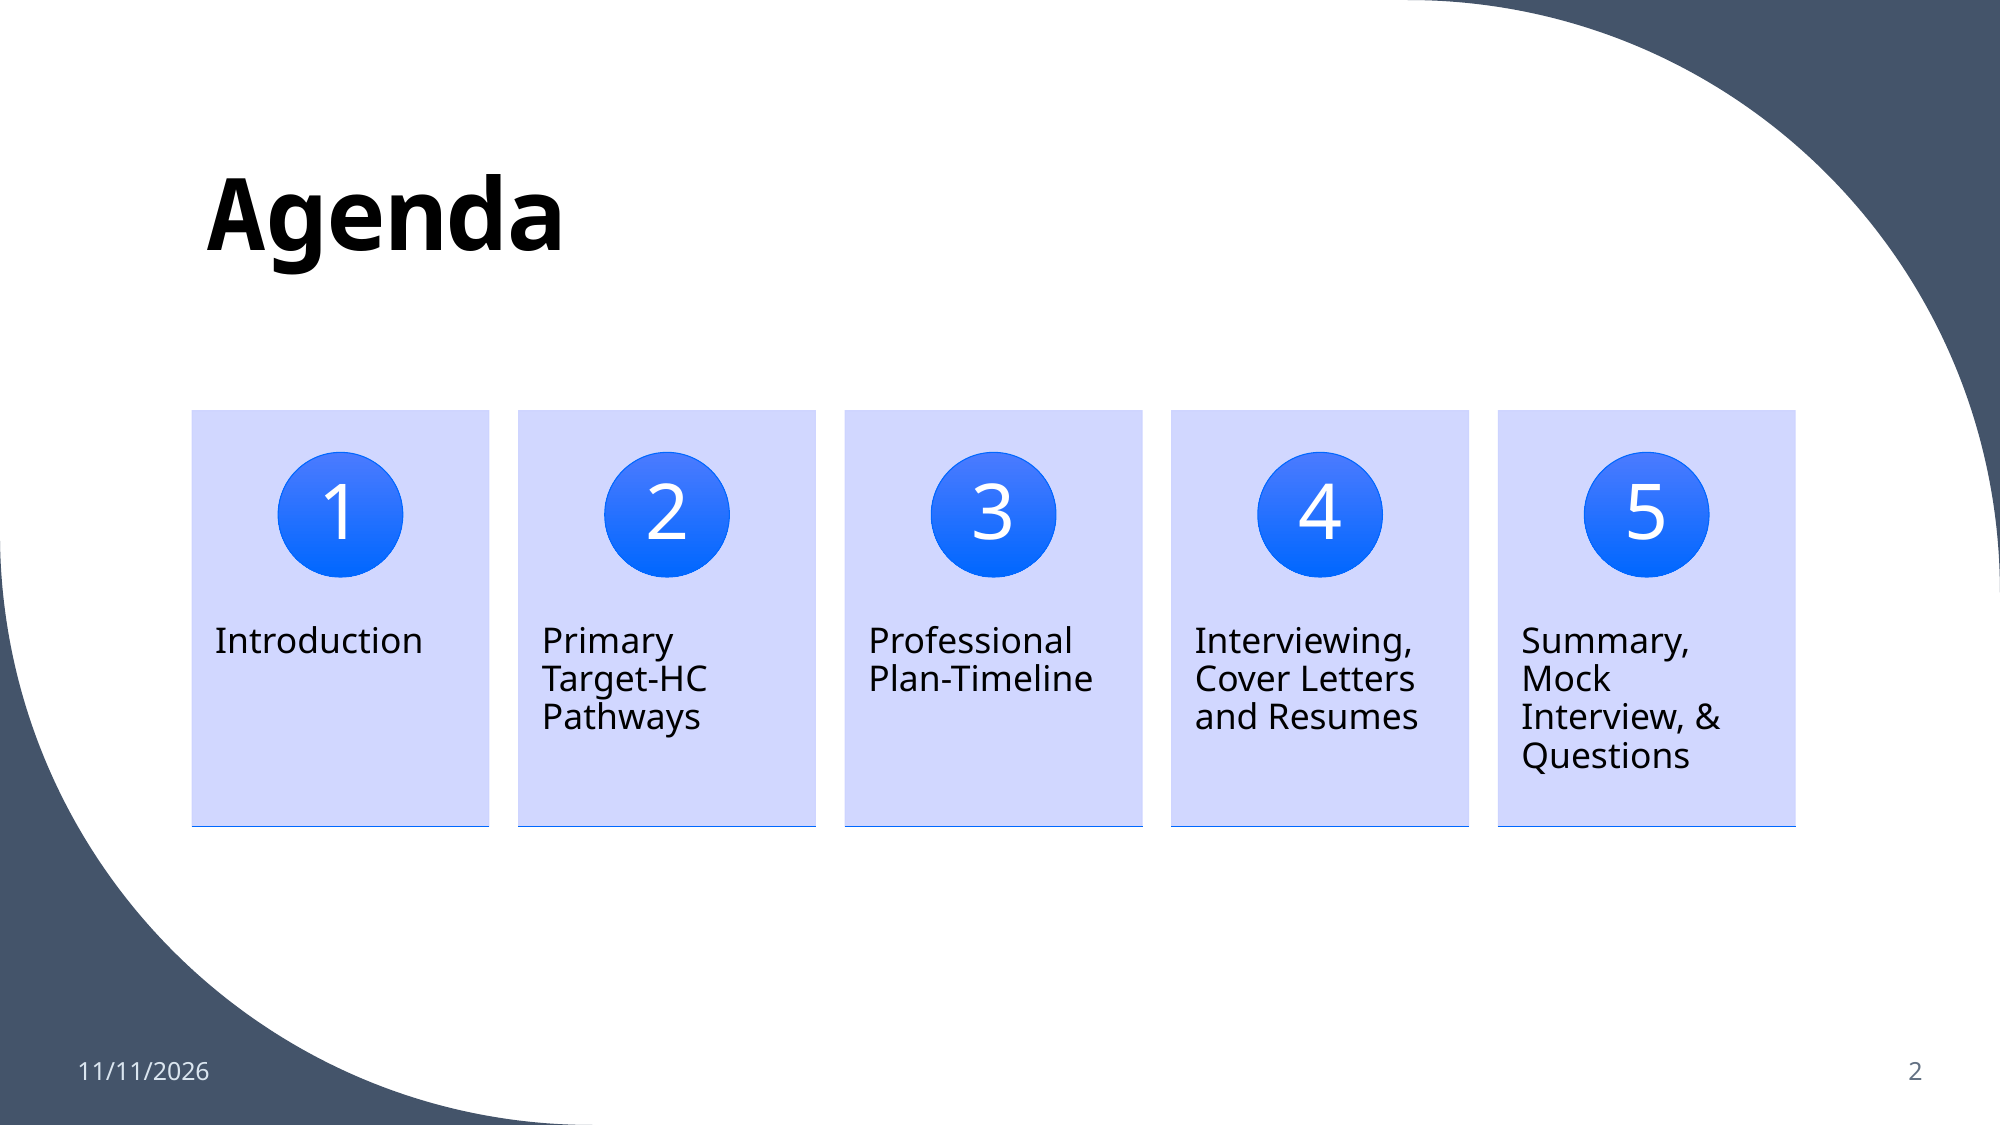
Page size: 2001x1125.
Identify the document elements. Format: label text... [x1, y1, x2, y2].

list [191, 342, 1796, 895]
title Agenda [191, 62, 1796, 280]
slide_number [62, 1042, 342, 1103]
slide_number 2 [1665, 1042, 1938, 1103]
